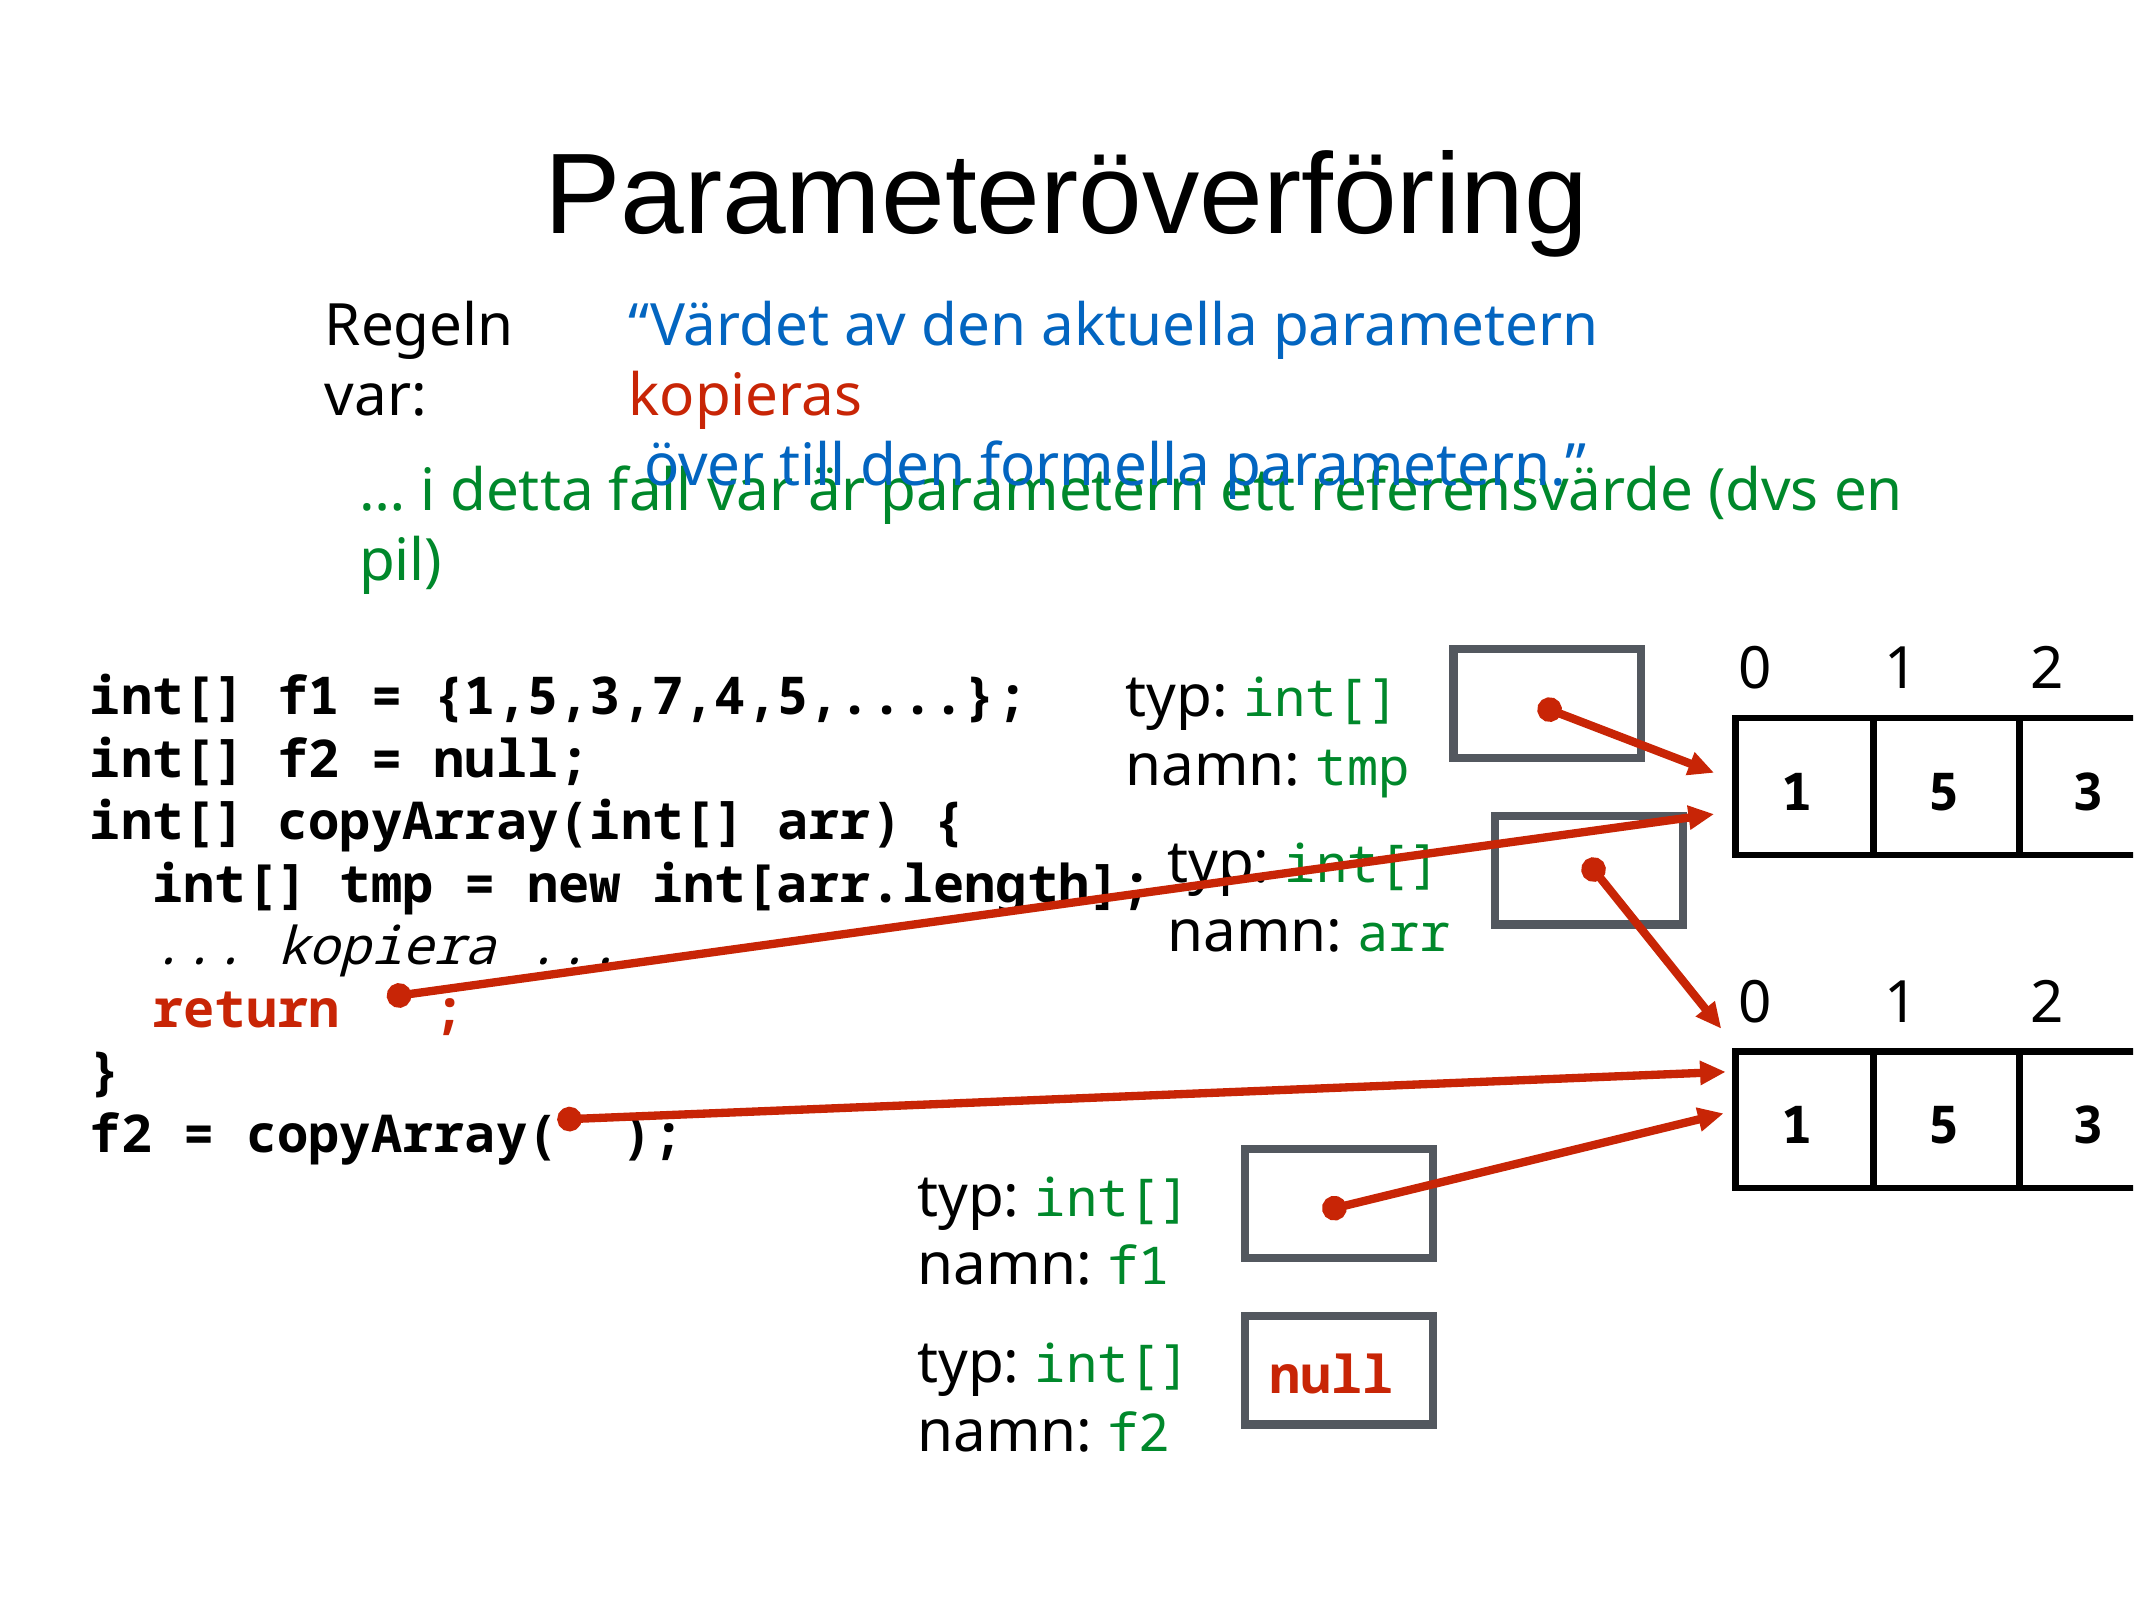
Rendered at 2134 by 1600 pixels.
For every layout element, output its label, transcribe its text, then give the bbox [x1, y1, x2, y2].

text_box … i detta fall var är parametern ett referensvärde (dvs en pil) [359, 451, 1973, 592]
text_box namn: arr [1167, 895, 1668, 964]
text_box [1453, 649, 1642, 657]
text_box namn: f2 [917, 1395, 1493, 1464]
text_box [1587, 863, 1721, 1029]
text_box null [1269, 1341, 1466, 1405]
text_box typ: int[] [917, 1324, 1493, 1395]
text_box [1543, 703, 1714, 774]
text_box typ: int[] [1167, 824, 1743, 895]
text_box int[] f1 = {1,5,3,7,4,5,....}; int[] f2 = null; int[] copyArray(int[] arr) { int[] tmp = new int[arr.length]; ... kopiera ... return ; } f2 = copyArray( ); [89, 662, 1153, 1163]
text_box [392, 809, 1714, 1002]
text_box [917, 1149, 1493, 1311]
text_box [1735, 630, 2134, 855]
text_box namn: arr [1615, 895, 1743, 964]
text_box [563, 1066, 1726, 1126]
text_box namn: tmp [1125, 728, 1701, 797]
text_box [1495, 815, 1683, 824]
text_box [1245, 1316, 1433, 1324]
text_box Parameteröverföring [10, 10, 2123, 365]
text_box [324, 287, 1775, 438]
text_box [1735, 963, 2134, 1189]
text_box typ: int[] [1125, 657, 1701, 728]
text_box [1502, 1110, 1723, 1168]
